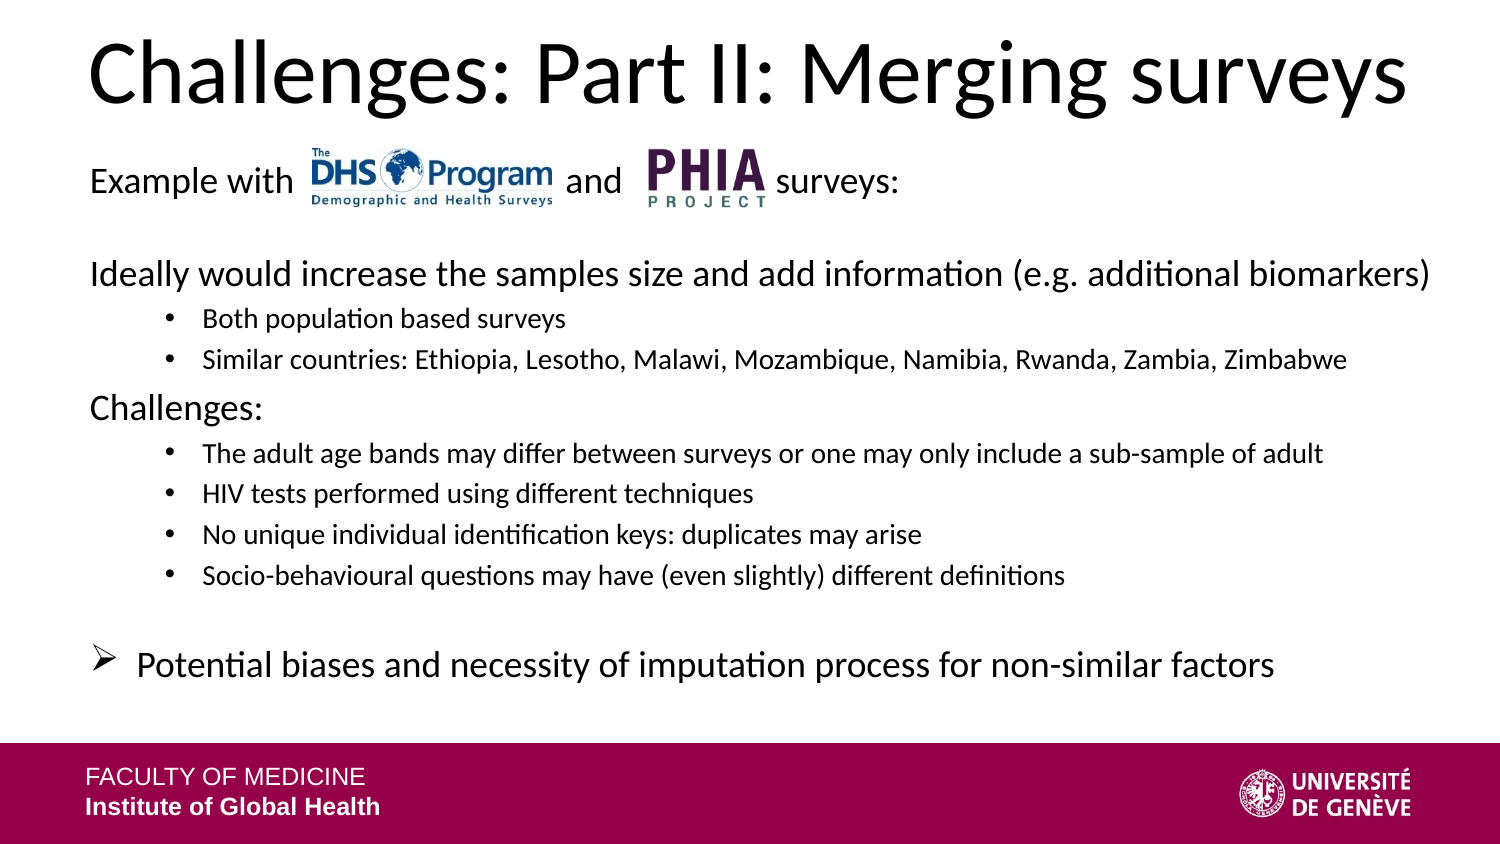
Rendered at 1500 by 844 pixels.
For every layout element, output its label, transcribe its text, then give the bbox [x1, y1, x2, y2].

picture [312, 148, 552, 207]
picture [0, 743, 1500, 844]
text_box Challenges: Part II: Merging surveys [0, 0, 1500, 148]
picture [643, 143, 769, 212]
text_box Example with and surveys: Ideally would increase the samples size and add information (e.g. additional biomarkers) Both population based surveys Similar countries: Ethiopia, Lesotho, Malawi, Mozambique, Namibia, Rwanda, Zambia, Zimbabwe Challenges: The adult age bands may differ between surveys or one may only include a sub-sample of adult HIV tests performed using different techniques No unique individual identification keys: duplicates may arise Socio-behavioural questions may have (even slightly) different definitions Potential biases and necessity of imputation process for non-similar factors [0, 148, 1500, 741]
text_box FACULTY OF MEDICINE Institute of Global Health [70, 753, 1057, 828]
